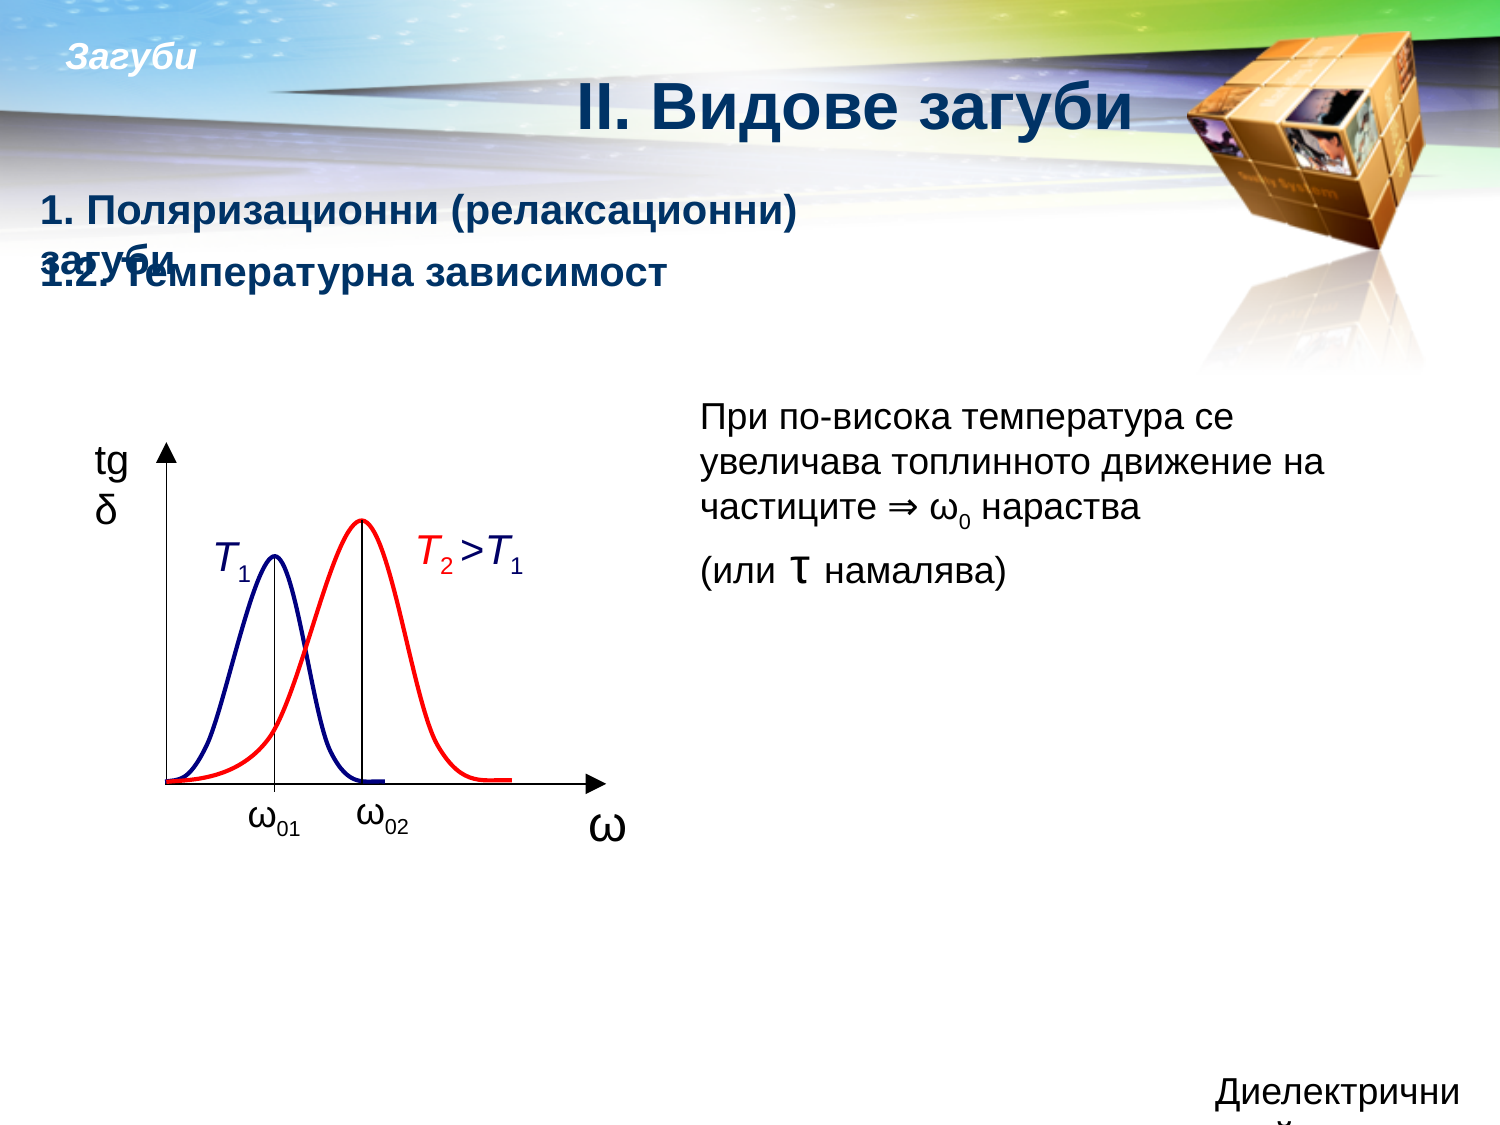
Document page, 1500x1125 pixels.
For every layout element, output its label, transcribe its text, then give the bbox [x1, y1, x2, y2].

picture [0, 0, 1500, 375]
text_box 1. Поляризационни (релаксационни) загуби [24, 174, 960, 240]
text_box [166, 514, 543, 841]
text_box 1.2. Температурна зависимост [24, 237, 685, 303]
footer Диелектрични свойства [1200, 1059, 1488, 1113]
text_box При по-висока температура се увеличава топлинното движение на частиците ⇒ ω0 нараства (или τ намалява) [684, 384, 1363, 596]
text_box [79, 424, 639, 860]
title II. Видове загуби [99, 62, 1150, 143]
